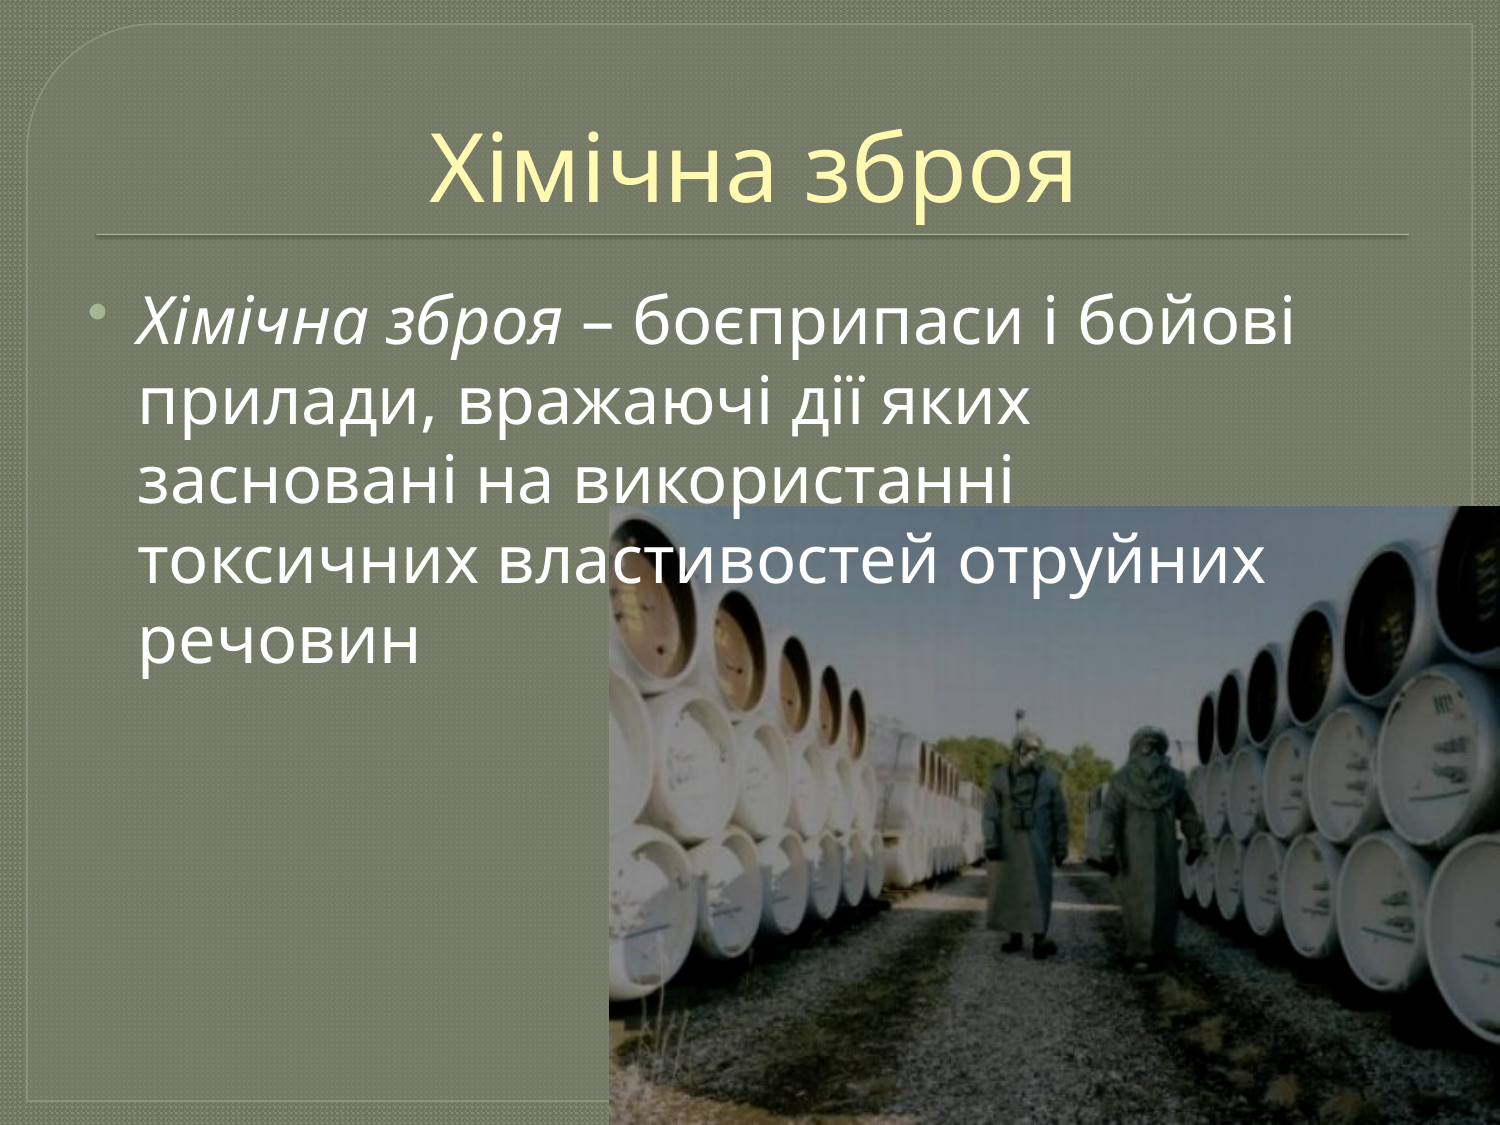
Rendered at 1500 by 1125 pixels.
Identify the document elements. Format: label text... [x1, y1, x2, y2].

title Хімічна зброя [75, 41, 1425, 230]
list Хімічна зброя – боєприпаси і бойові прилади, вражаючі дії яких засновані на використанні токсичних властивостей отруйних речовин [75, 270, 1348, 657]
picture [609, 505, 1500, 1125]
